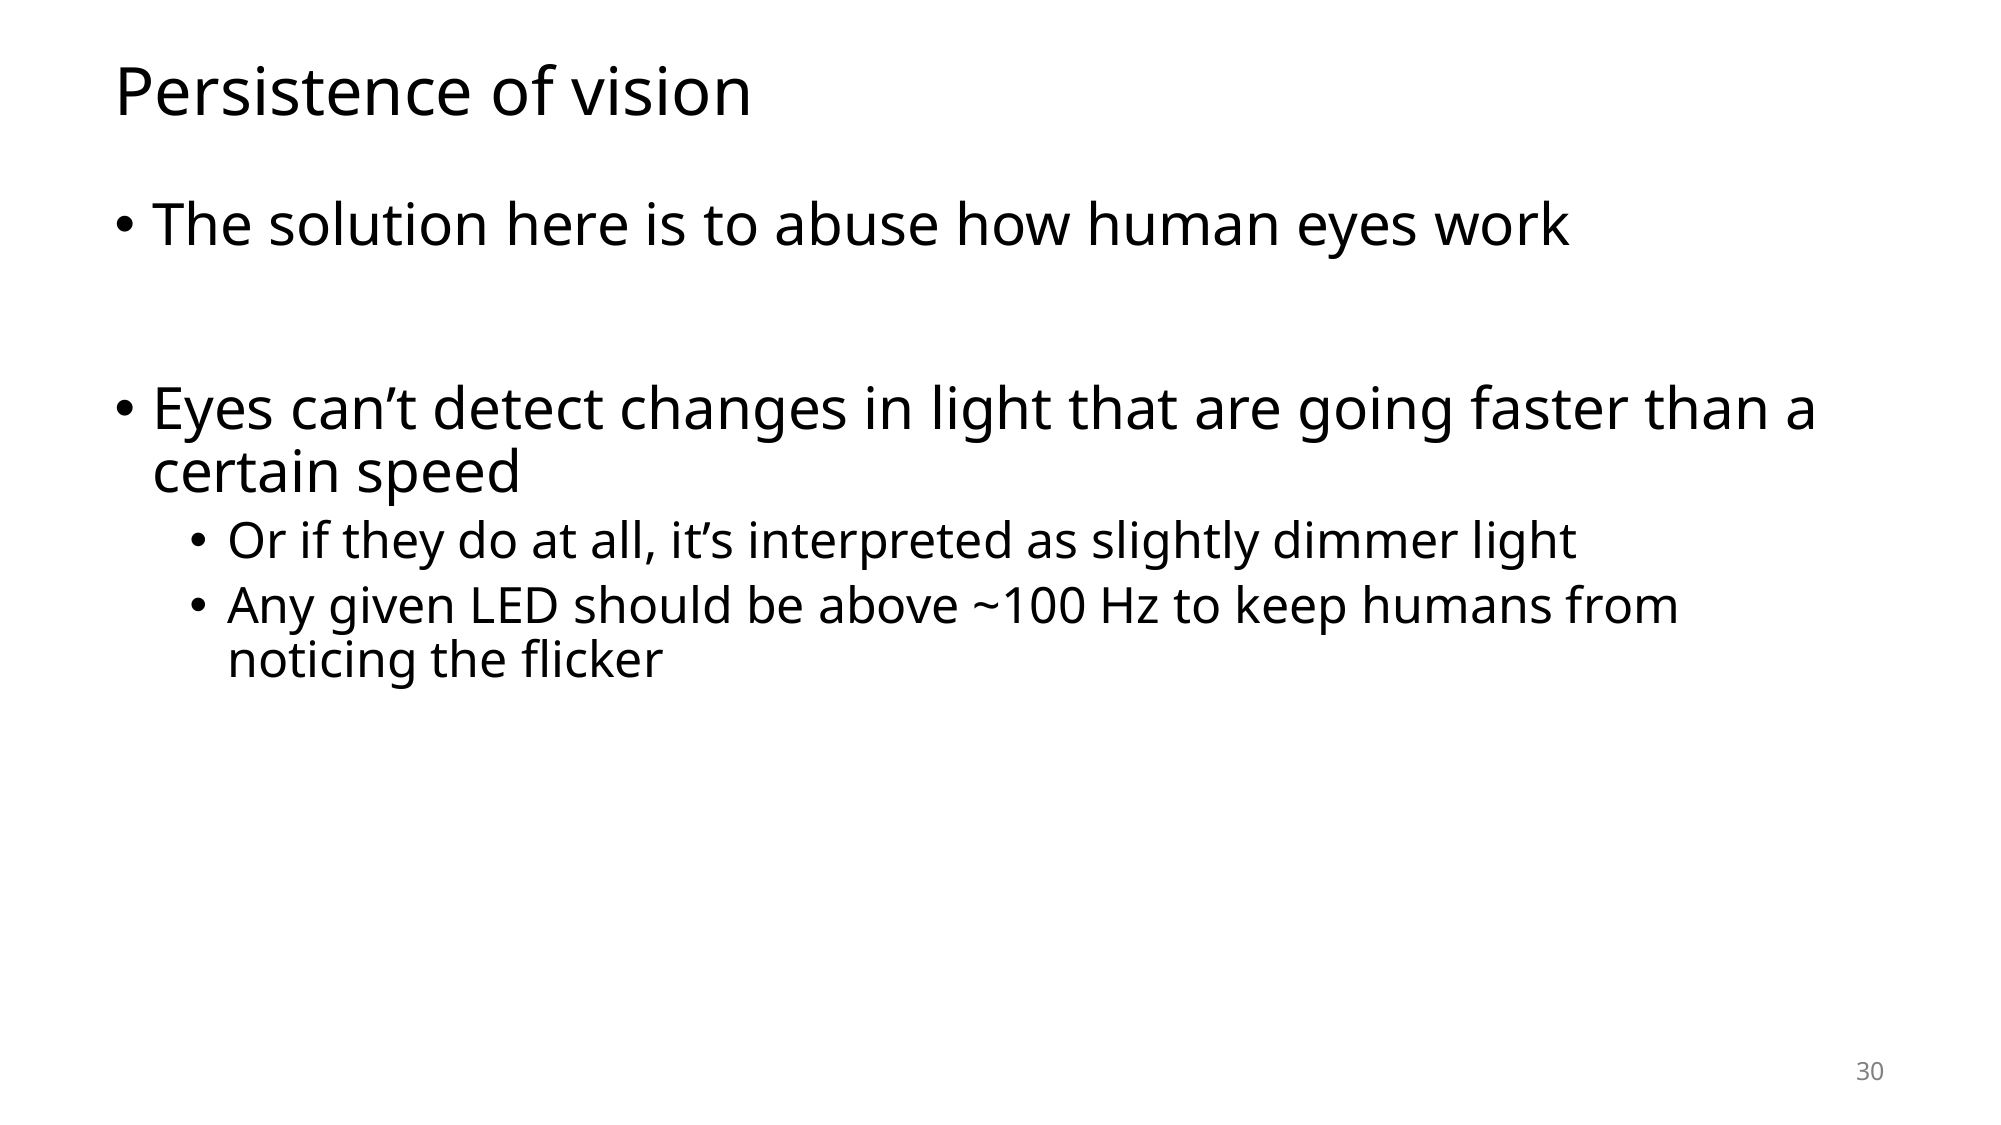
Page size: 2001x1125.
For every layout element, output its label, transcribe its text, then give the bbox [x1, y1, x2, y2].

list The solution here is to abuse how human eyes work Eyes can’t detect changes in light that are going faster than a certain speed Or if they do at all, it’s interpreted as slightly dimmer light Any given LED should be above ~100 Hz to keep humans from noticing the flicker [99, 187, 1900, 1013]
slide_number 30 [1749, 1042, 1900, 1103]
title Persistence of vision [99, 37, 1900, 150]
